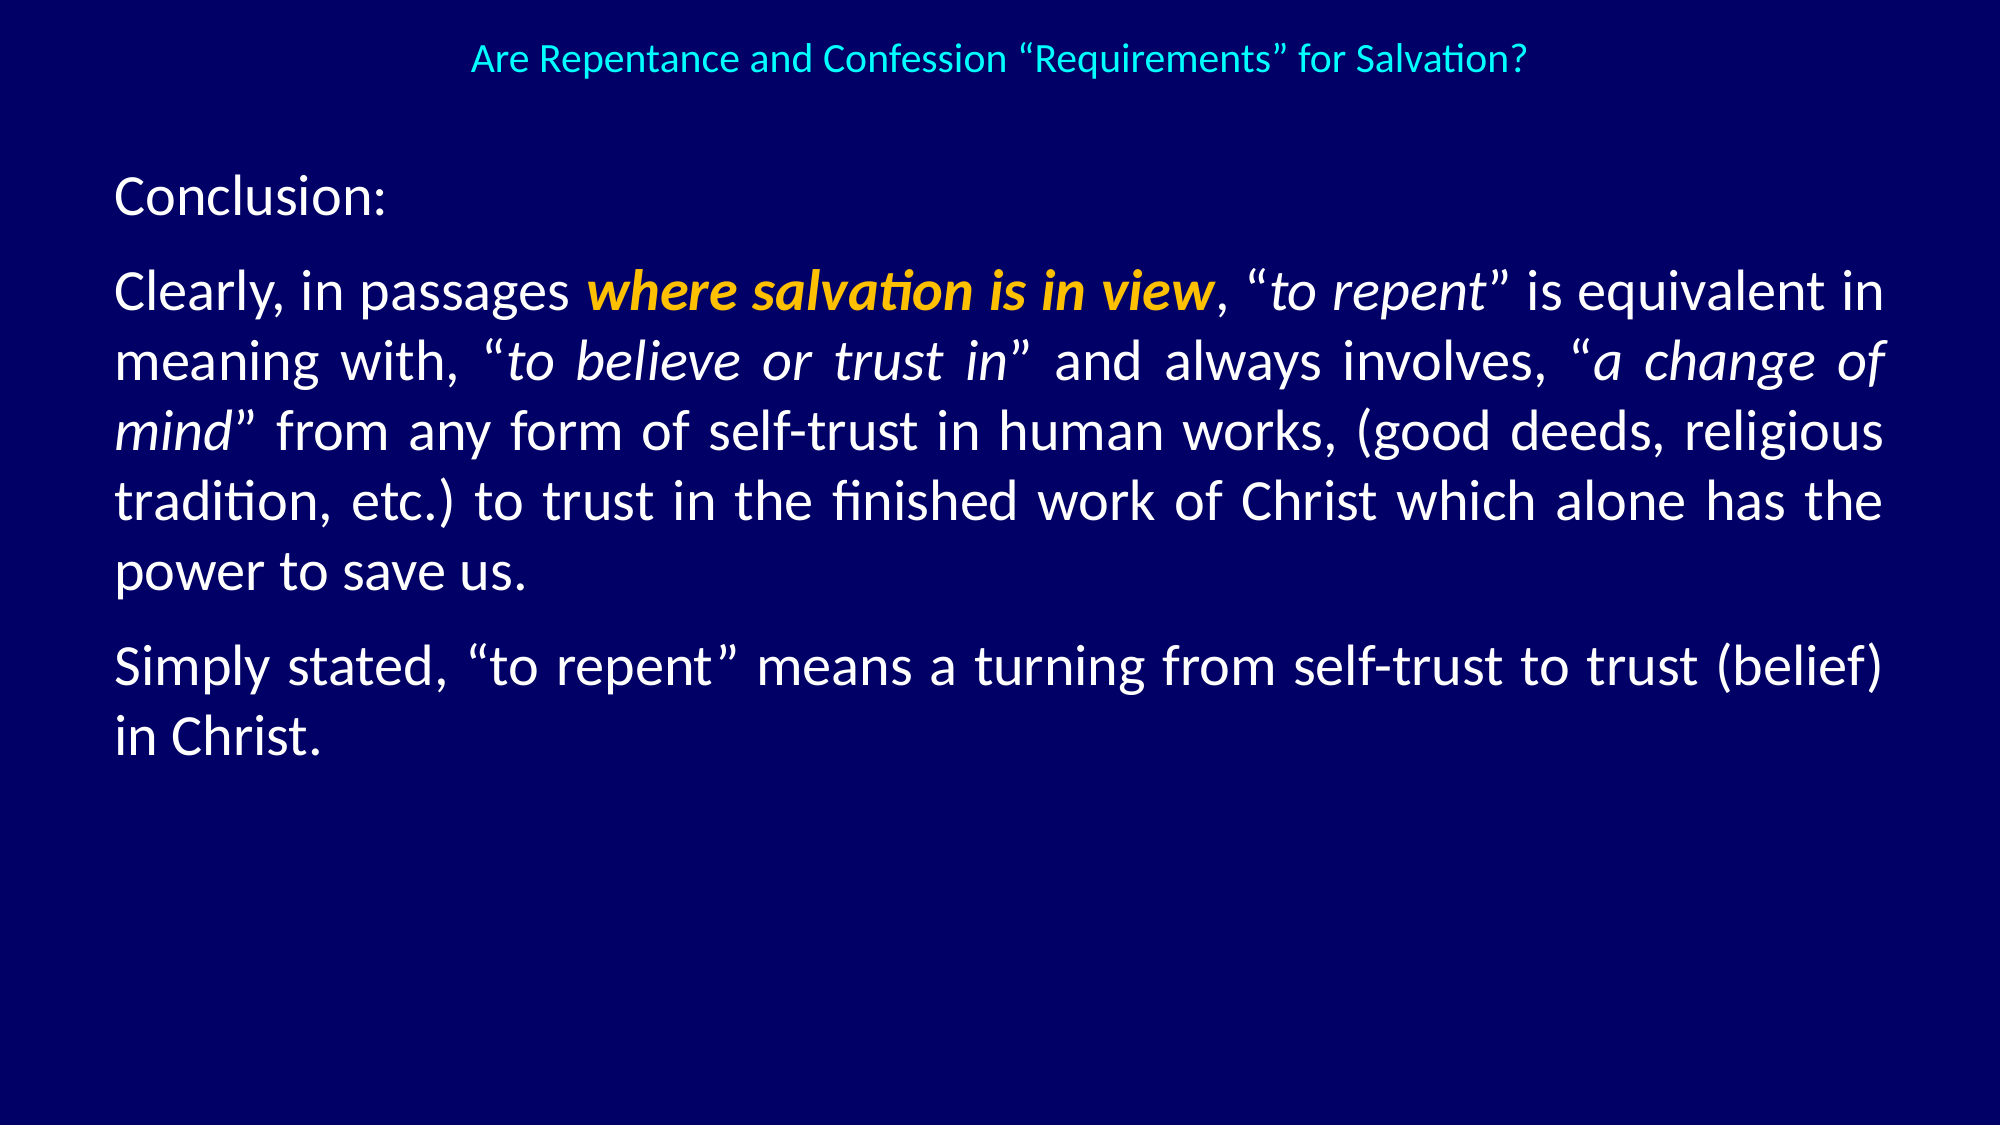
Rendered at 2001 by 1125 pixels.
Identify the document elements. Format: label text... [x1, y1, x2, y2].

text_box Are Repentance and Confession “Requirements” for Salvation? [337, 24, 1663, 88]
text_box Conclusion: Clearly, in passages where salvation is in view, “to repent” is equivalent in meaning with, “to believe or trust in” and always involves, “a change of mind” from any form of self-trust in human works, (good deeds, religious tradition, etc.) to trust in the finished work of Christ which alone has the power to save us. Simply stated, “to repent” means a turning from self-trust to trust (belief) in Christ. [99, 149, 1900, 775]
